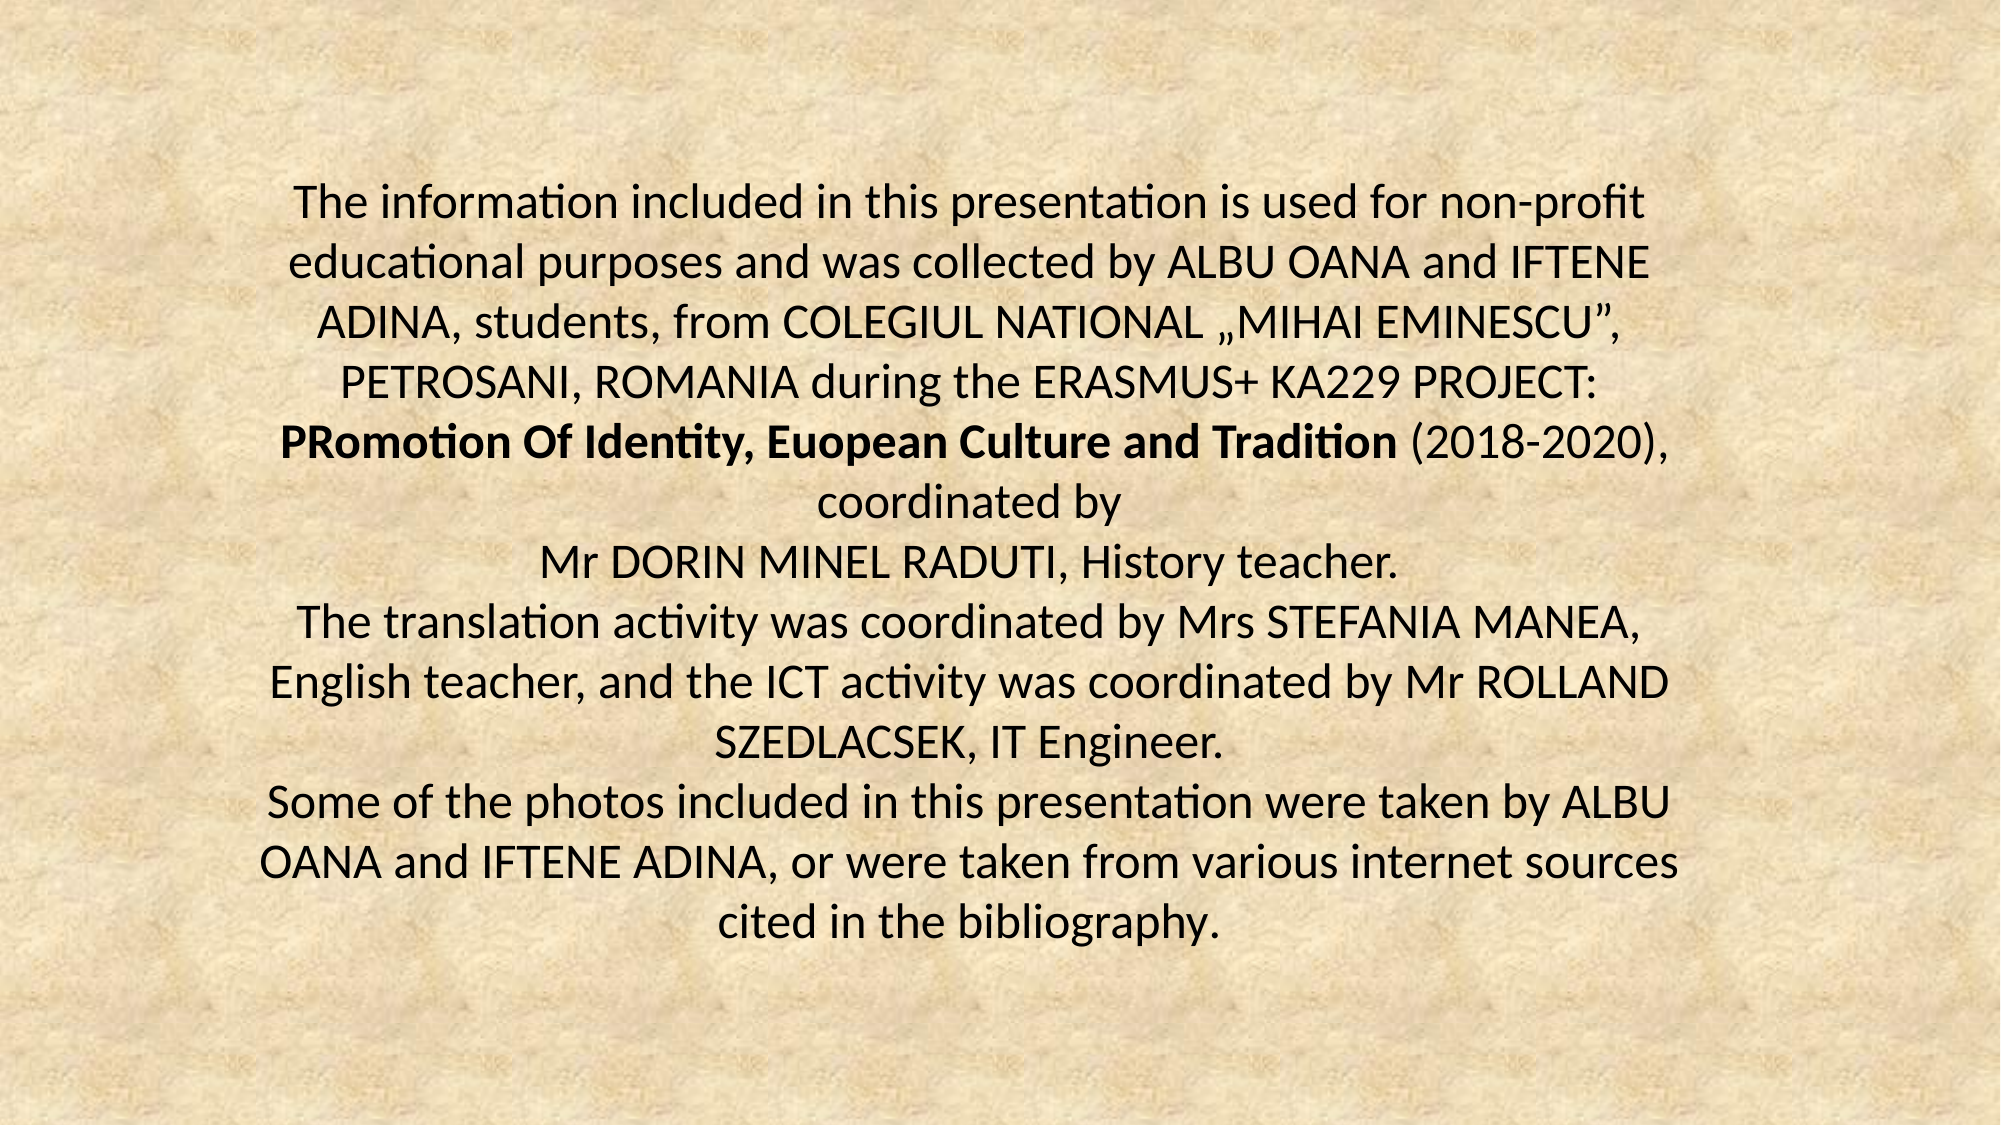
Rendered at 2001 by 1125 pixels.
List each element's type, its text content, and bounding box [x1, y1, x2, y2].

text_box The information included in this presentation is used for non-profit educational purposes and was collected by ALBU OANA and IFTENE ADINA, students, from COLEGIUL NATIONAL „MIHAI EMINESCU”, PETROSANI, ROMANIA during the ERASMUS+ KA229 PROJECT: PRomotion Of Identity, Euopean Culture and Tradition (2018-2020), coordinated by Mr DORIN MINEL RADUTI, History teacher. The translation activity was coordinated by Mrs STEFANIA MANEA, English teacher, and the ICT activity was coordinated by Mr ROLLAND SZEDLACSEK, IT Engineer. Some of the photos included in this presentation were taken by ALBU OANA and IFTENE ADINA, or were taken from various internet sources cited in the bibliography. [217, 161, 1722, 956]
picture [0, 0, 2001, 1125]
